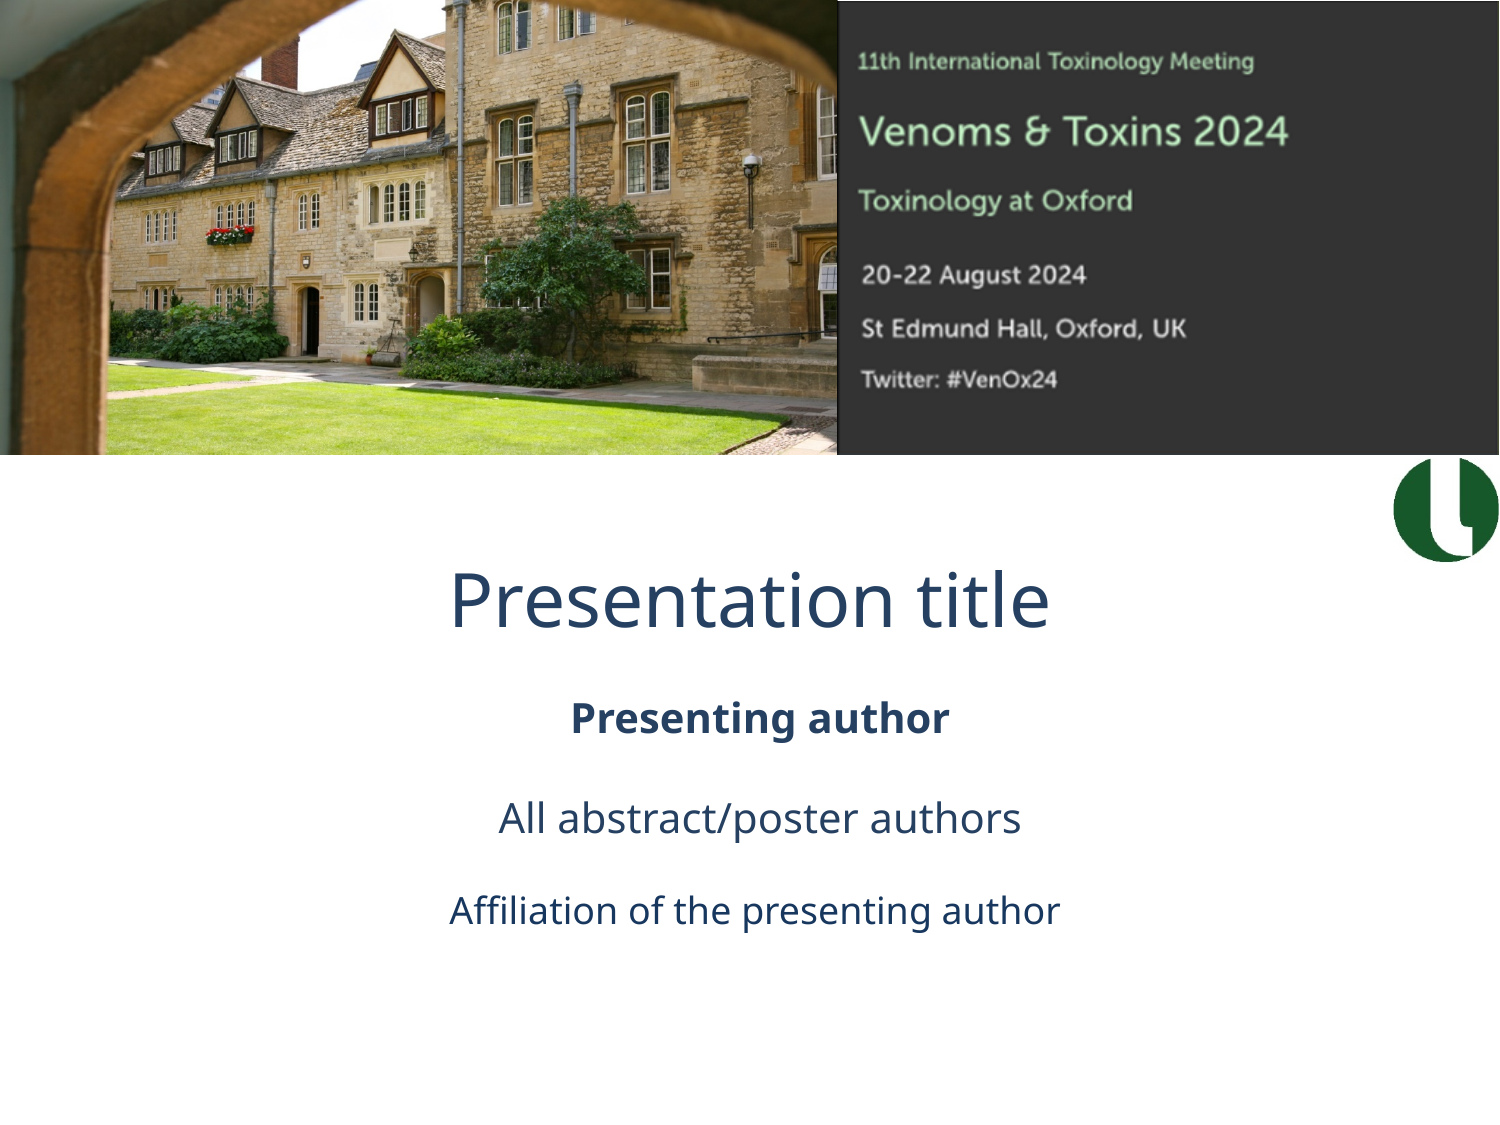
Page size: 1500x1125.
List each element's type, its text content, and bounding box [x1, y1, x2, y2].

text_box Presenting author All abstract/poster authors Affiliation of the presenting author [50, 634, 1471, 1019]
picture [0, 0, 1499, 455]
picture [1393, 457, 1499, 563]
text_box Presentation title [0, 545, 1500, 650]
